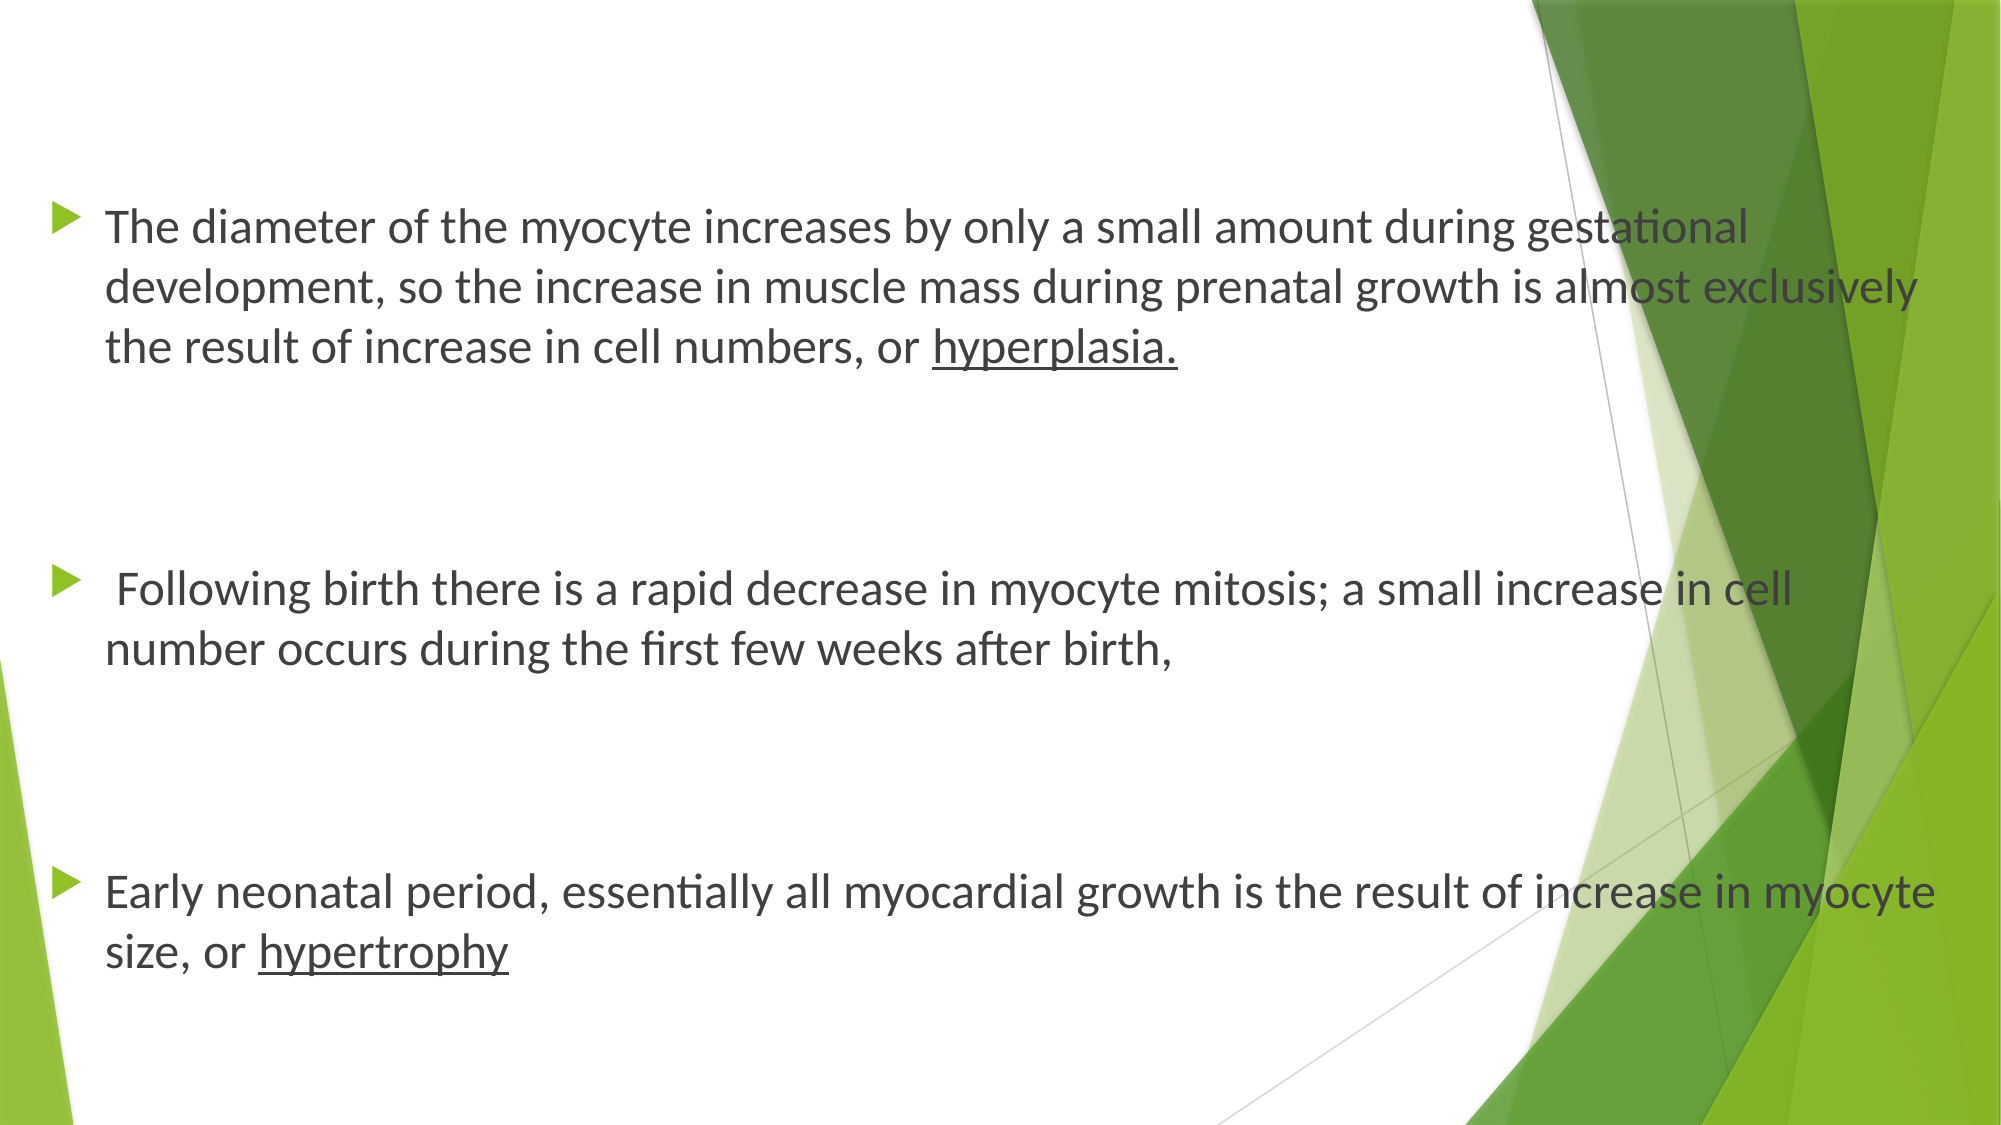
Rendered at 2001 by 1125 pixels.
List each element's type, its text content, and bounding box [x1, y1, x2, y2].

list The diameter of the myocyte increases by only a small amount during gestational development, so the increase in muscle mass during prenatal growth is almost exclusively the result of increase in cell numbers, or hyperplasia. Following birth there is a rapid decrease in myocyte mitosis; a small increase in cell number occurs during the first few weeks after birth, Early neonatal period, essentially all myocardial growth is the result of increase in myocyte size, or hypertrophy [33, 185, 1966, 1046]
